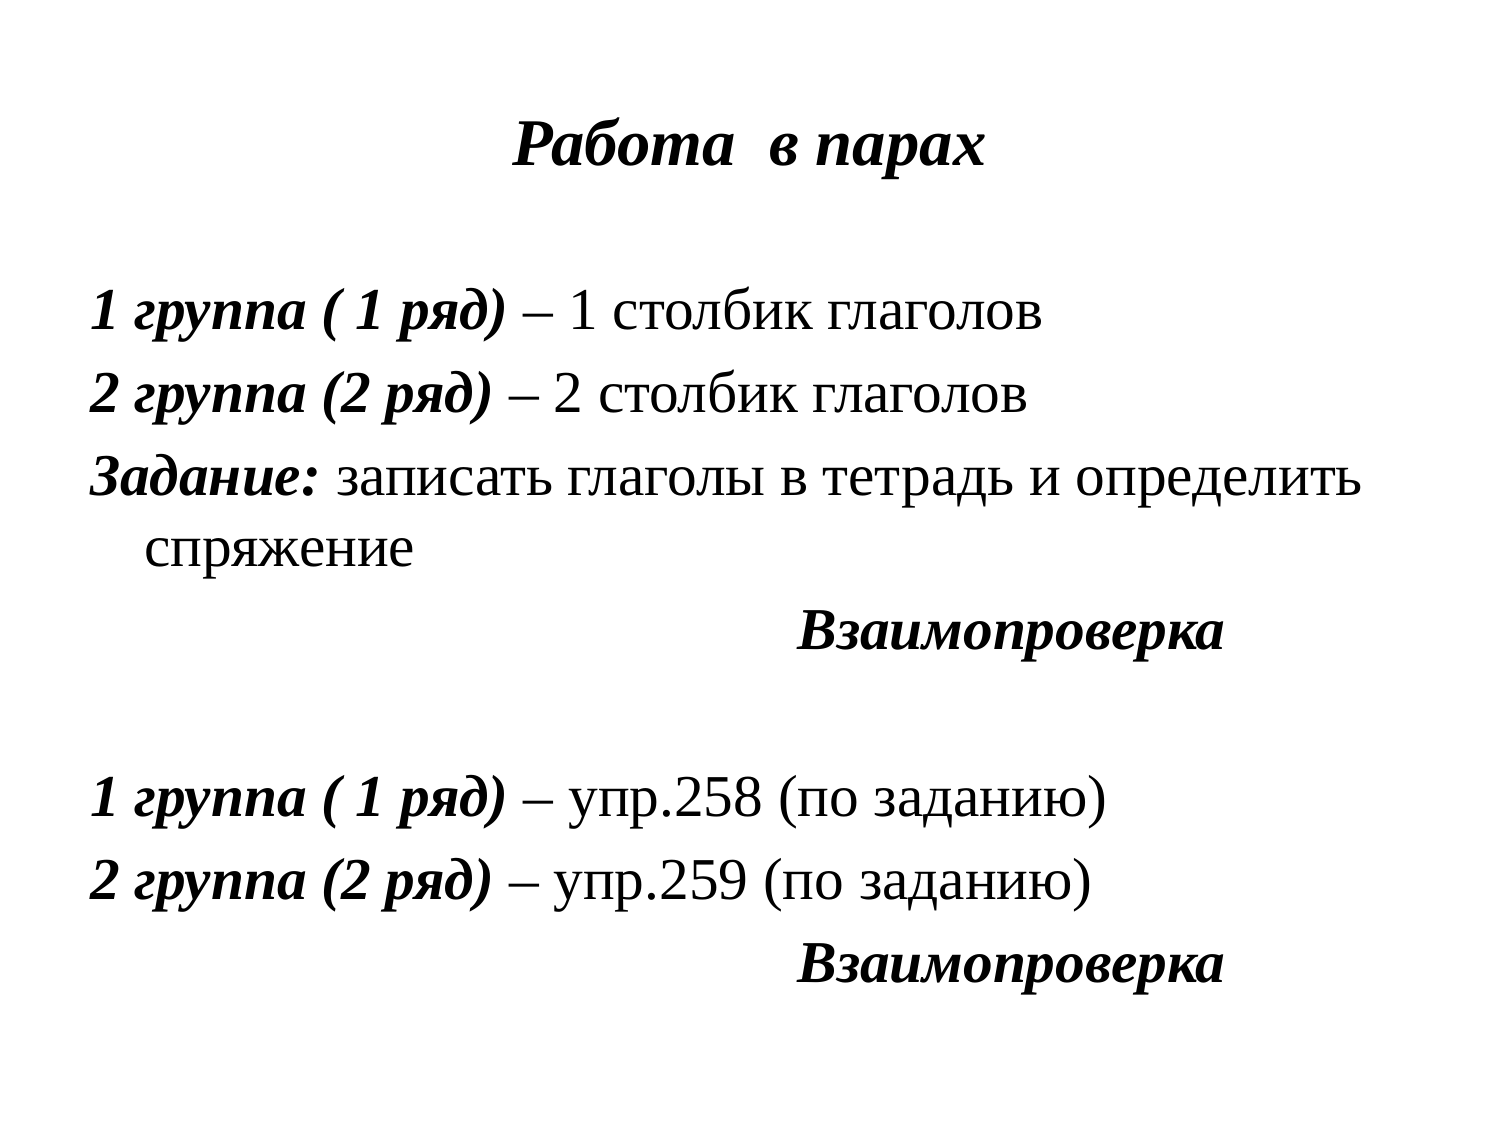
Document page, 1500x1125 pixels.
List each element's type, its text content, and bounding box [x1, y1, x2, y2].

list 1 группа ( 1 ряд) – 1 столбик глаголов 2 группа (2 ряд) – 2 столбик глаголов Задание: записать глаголы в тетрадь и определить спряжение Взаимопроверка 1 группа ( 1 ряд) – упр.258 (по заданию) 2 группа (2 ряд) – упр.259 (по заданию) Взаимопроверка [75, 262, 1425, 1005]
title Работа в парах [75, 45, 1425, 233]
